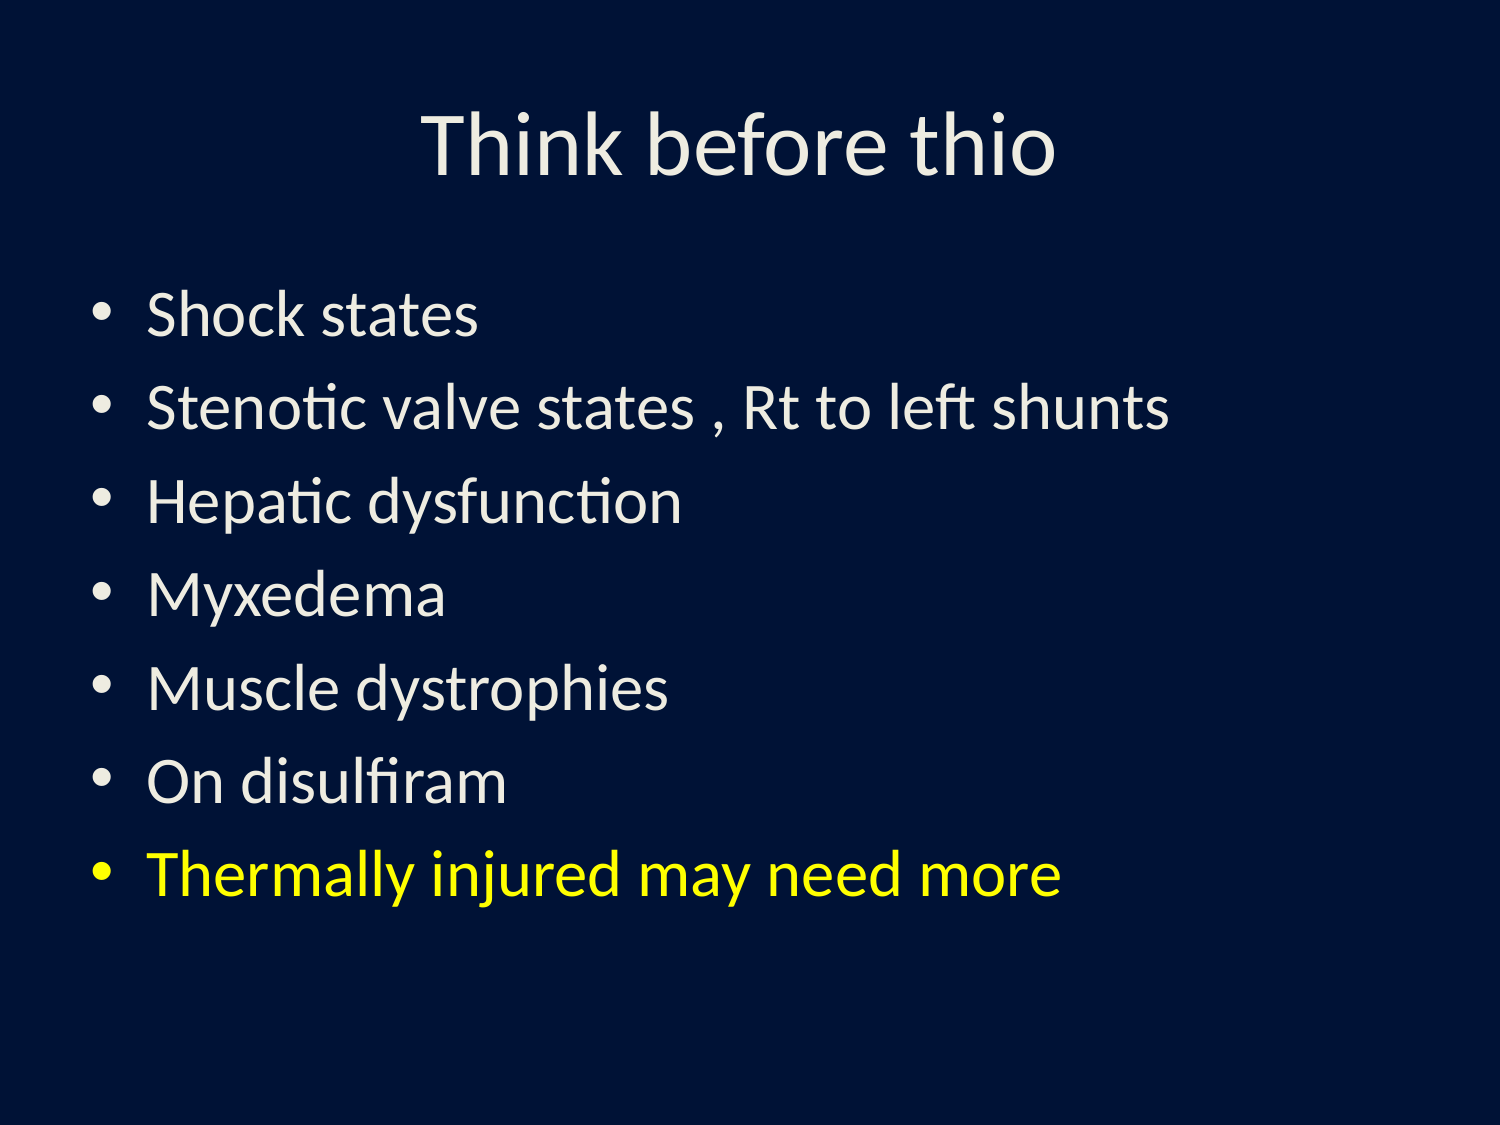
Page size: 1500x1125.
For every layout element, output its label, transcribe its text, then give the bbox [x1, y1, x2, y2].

title Think before thio [75, 45, 1425, 233]
list Shock states Stenotic valve states , Rt to left shunts Hepatic dysfunction Myxedema Muscle dystrophies On disulfiram Thermally injured may need more [75, 262, 1425, 1005]
